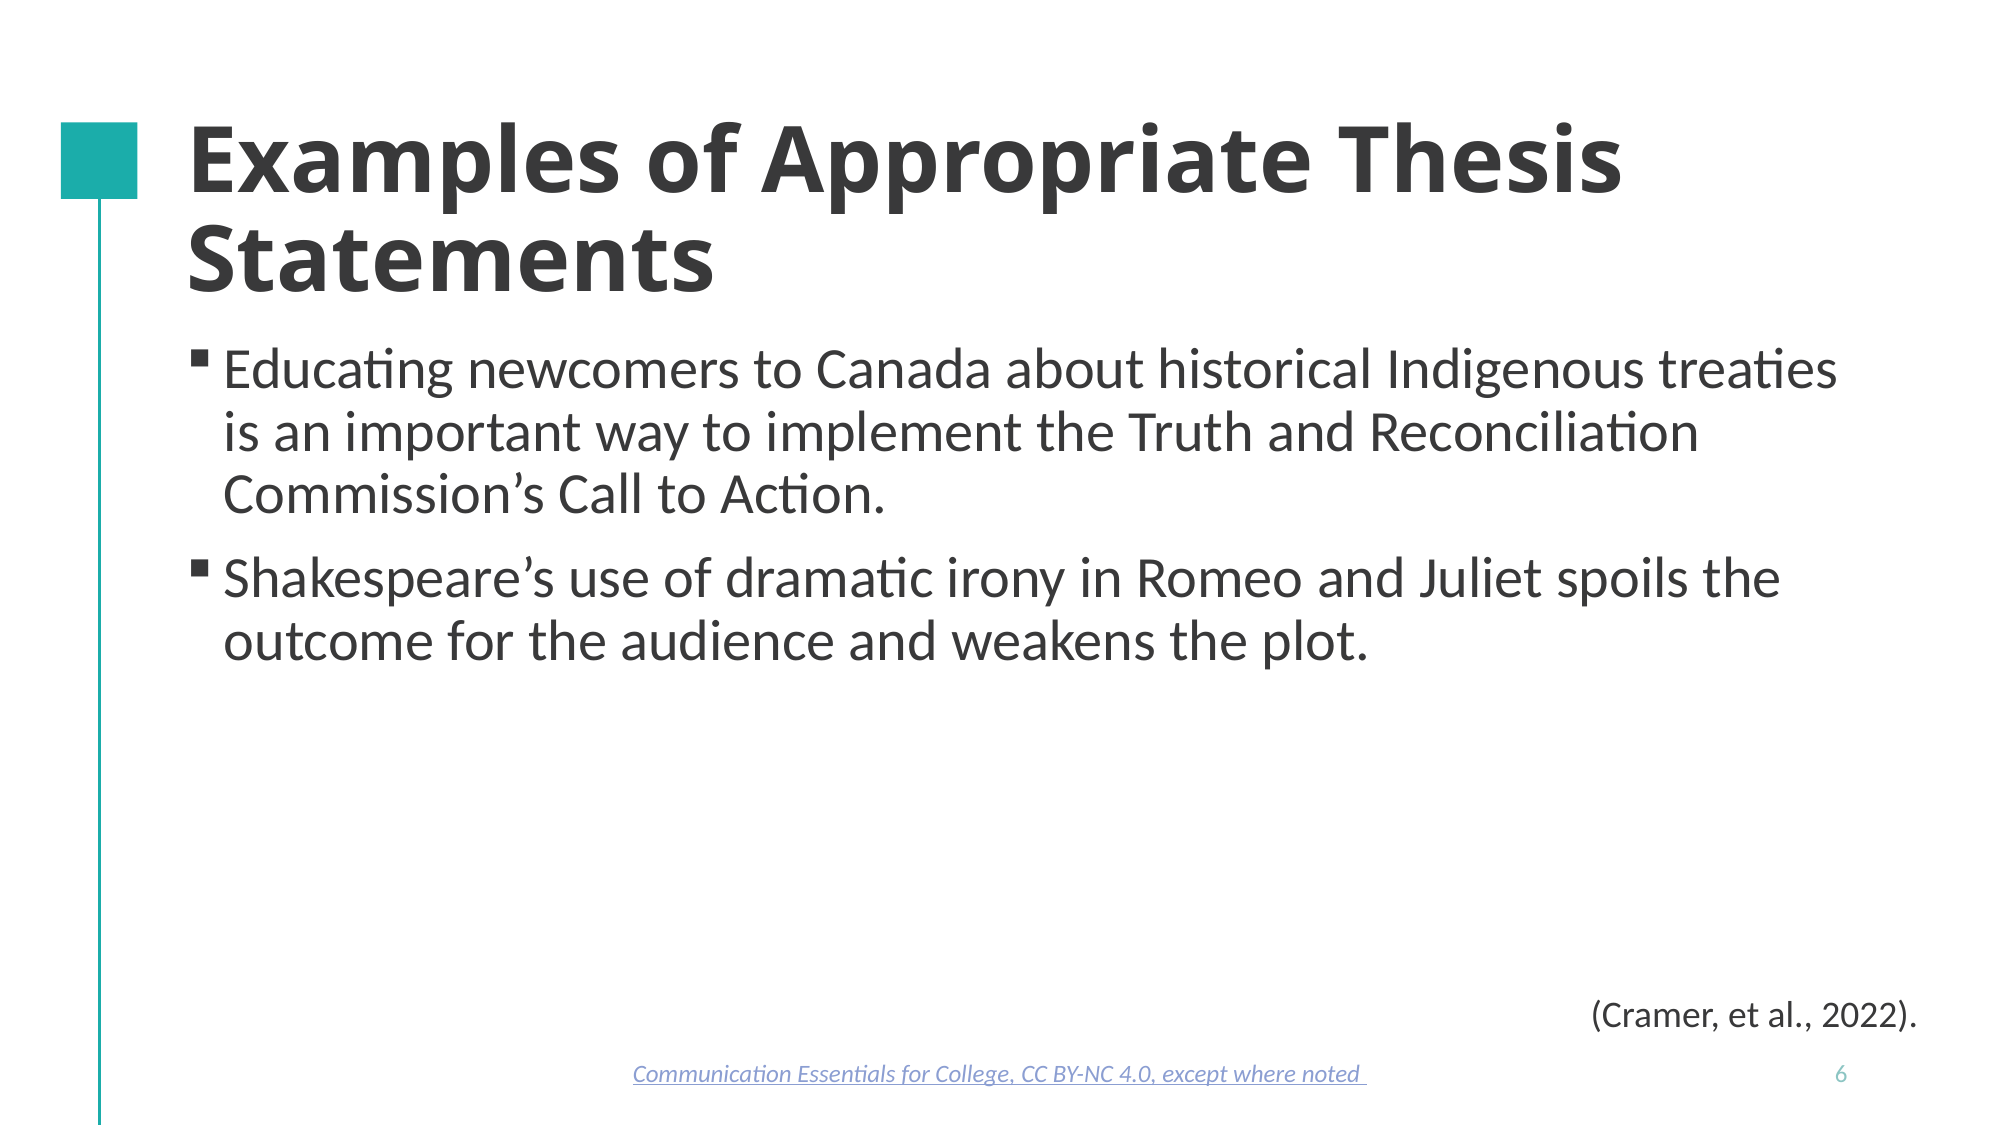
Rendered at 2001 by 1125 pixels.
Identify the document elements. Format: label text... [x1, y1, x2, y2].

slide_number 6 [1412, 1042, 1863, 1103]
text_box (Cramer, et al., 2022). [1575, 982, 2000, 1043]
list Educating newcomers to Canada about historical Indigenous treaties is an important way to implement the Truth and Reconciliation Commission’s Call to Action. Shakespeare’s use of dramatic irony in Romeo and Juliet spoils the outcome for the audience and weakens the plot. [171, 330, 1863, 1014]
title Examples of Appropriate Thesis Statements [171, 105, 1863, 278]
footer Communication Essentials for College, CC BY-NC 4.0, except where noted [590, 1042, 1410, 1102]
